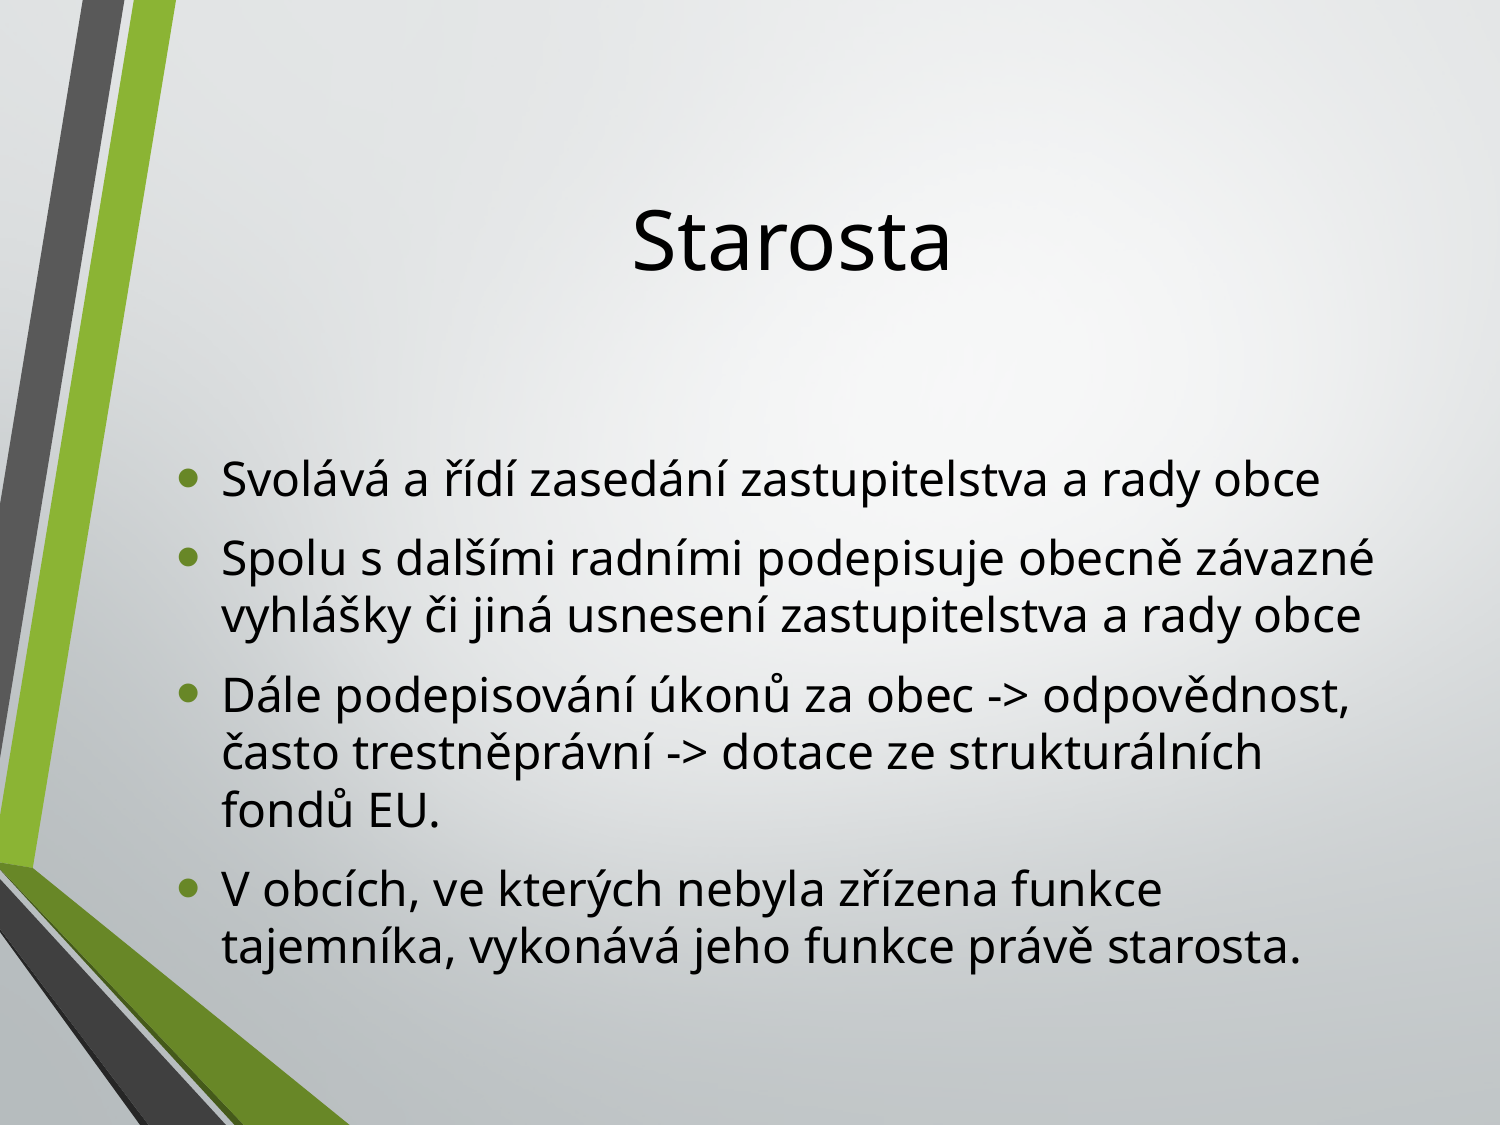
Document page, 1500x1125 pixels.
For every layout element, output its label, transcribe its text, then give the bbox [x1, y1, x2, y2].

title Starosta [161, 75, 1425, 400]
list Svolává a řídí zasedání zastupitelstva a rady obce Spolu s dalšími radními podepisuje obecně závazné vyhlášky či jiná usnesení zastupitelstva a rady obce Dále podepisování úkonů za obec -> odpovědnost, často trestněprávní -> dotace ze strukturálních fondů EU. V obcích, ve kterých nebyla zřízena funkce tajemníka, vykonává jeho funkce právě starosta. [161, 437, 1425, 985]
